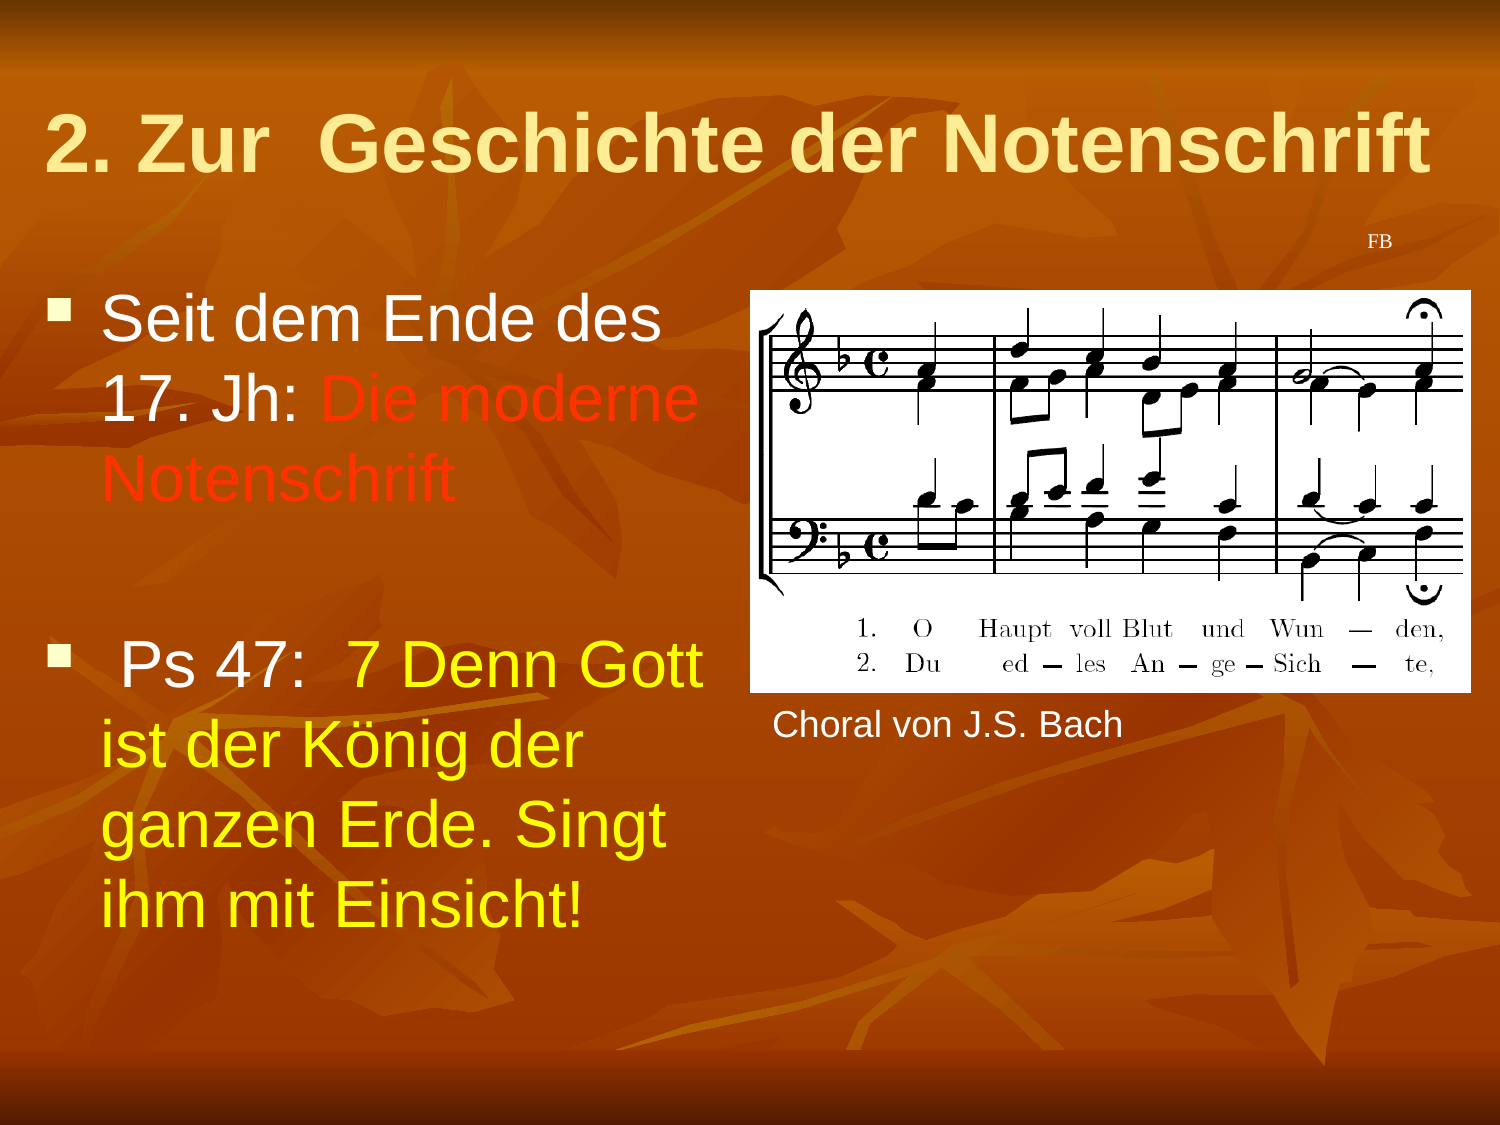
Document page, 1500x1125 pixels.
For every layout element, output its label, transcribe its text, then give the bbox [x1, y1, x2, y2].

text_box Choral von J.S. Bach [757, 702, 1139, 753]
list Seit dem Ende des 17. Jh: Die moderne Notenschrift Ps 47: 7 Denn Gott ist der König der ganzen Erde. Singt ihm mit Einsicht! [29, 266, 751, 1018]
text_box 2. Zur Geschichte der Notenschrift [0, 45, 1500, 234]
picture [749, 290, 1471, 693]
text_box FB [1352, 220, 1408, 260]
